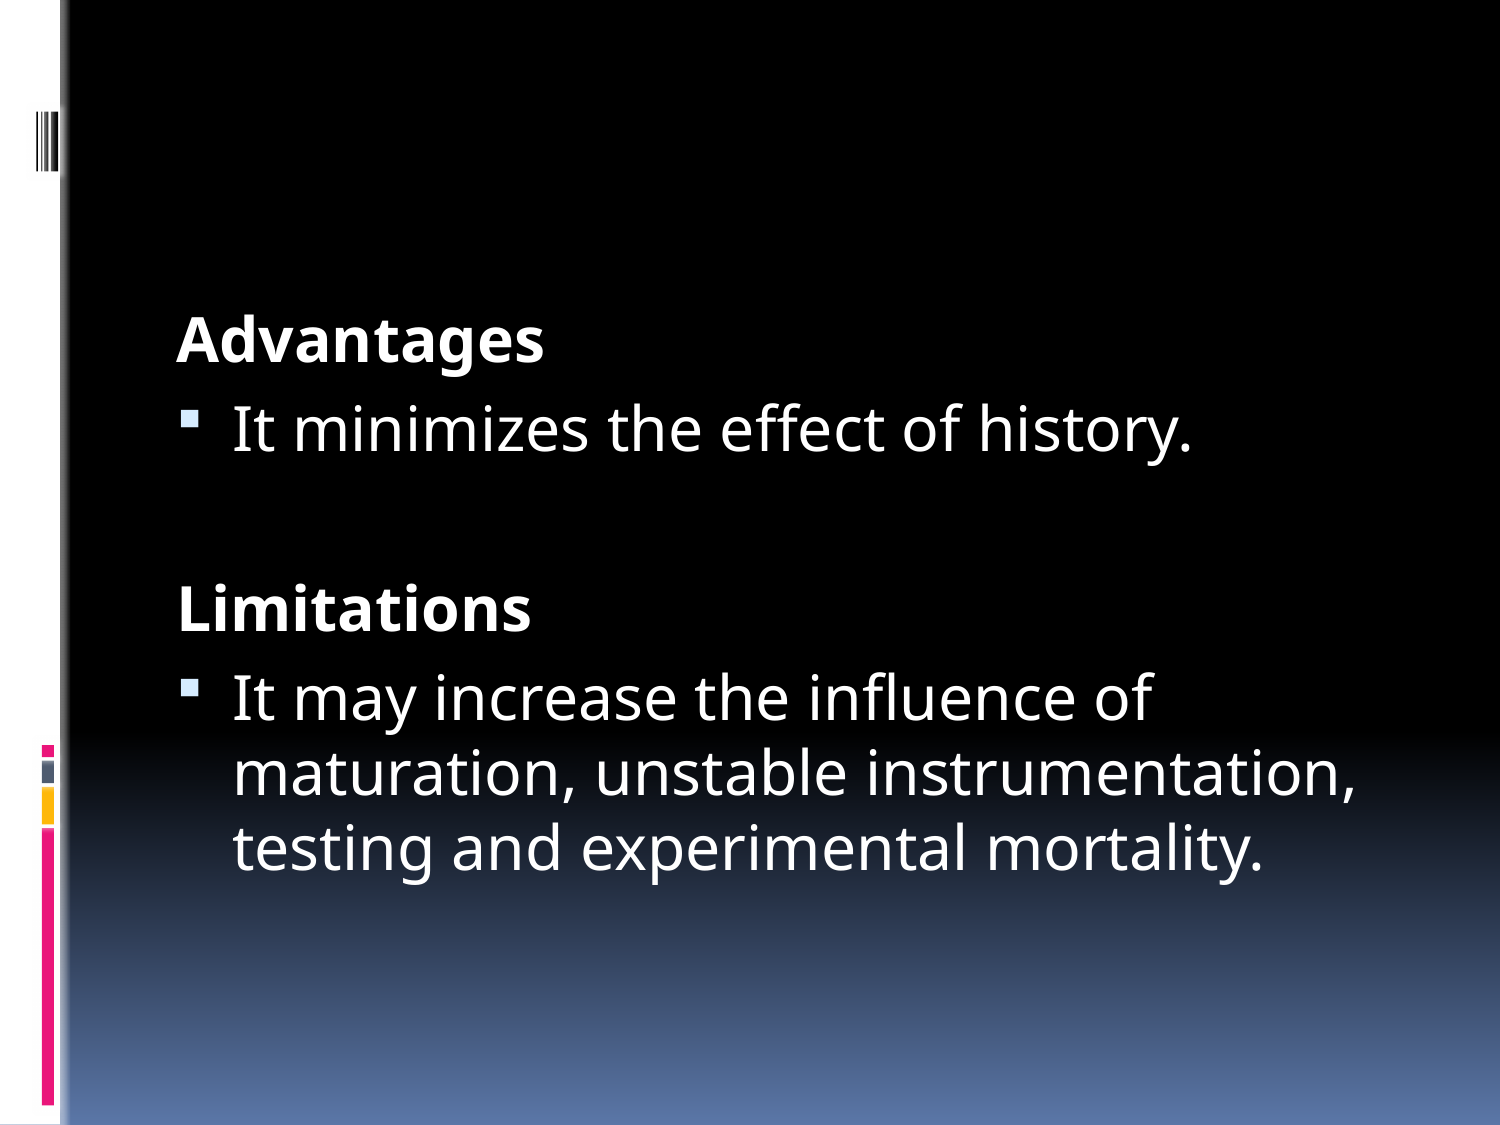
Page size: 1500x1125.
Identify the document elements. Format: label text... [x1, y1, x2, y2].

list Advantages It minimizes the effect of history. Limitations It may increase the influence of maturation, unstable instrumentation, testing and experimental mortality. [150, 292, 1425, 1043]
